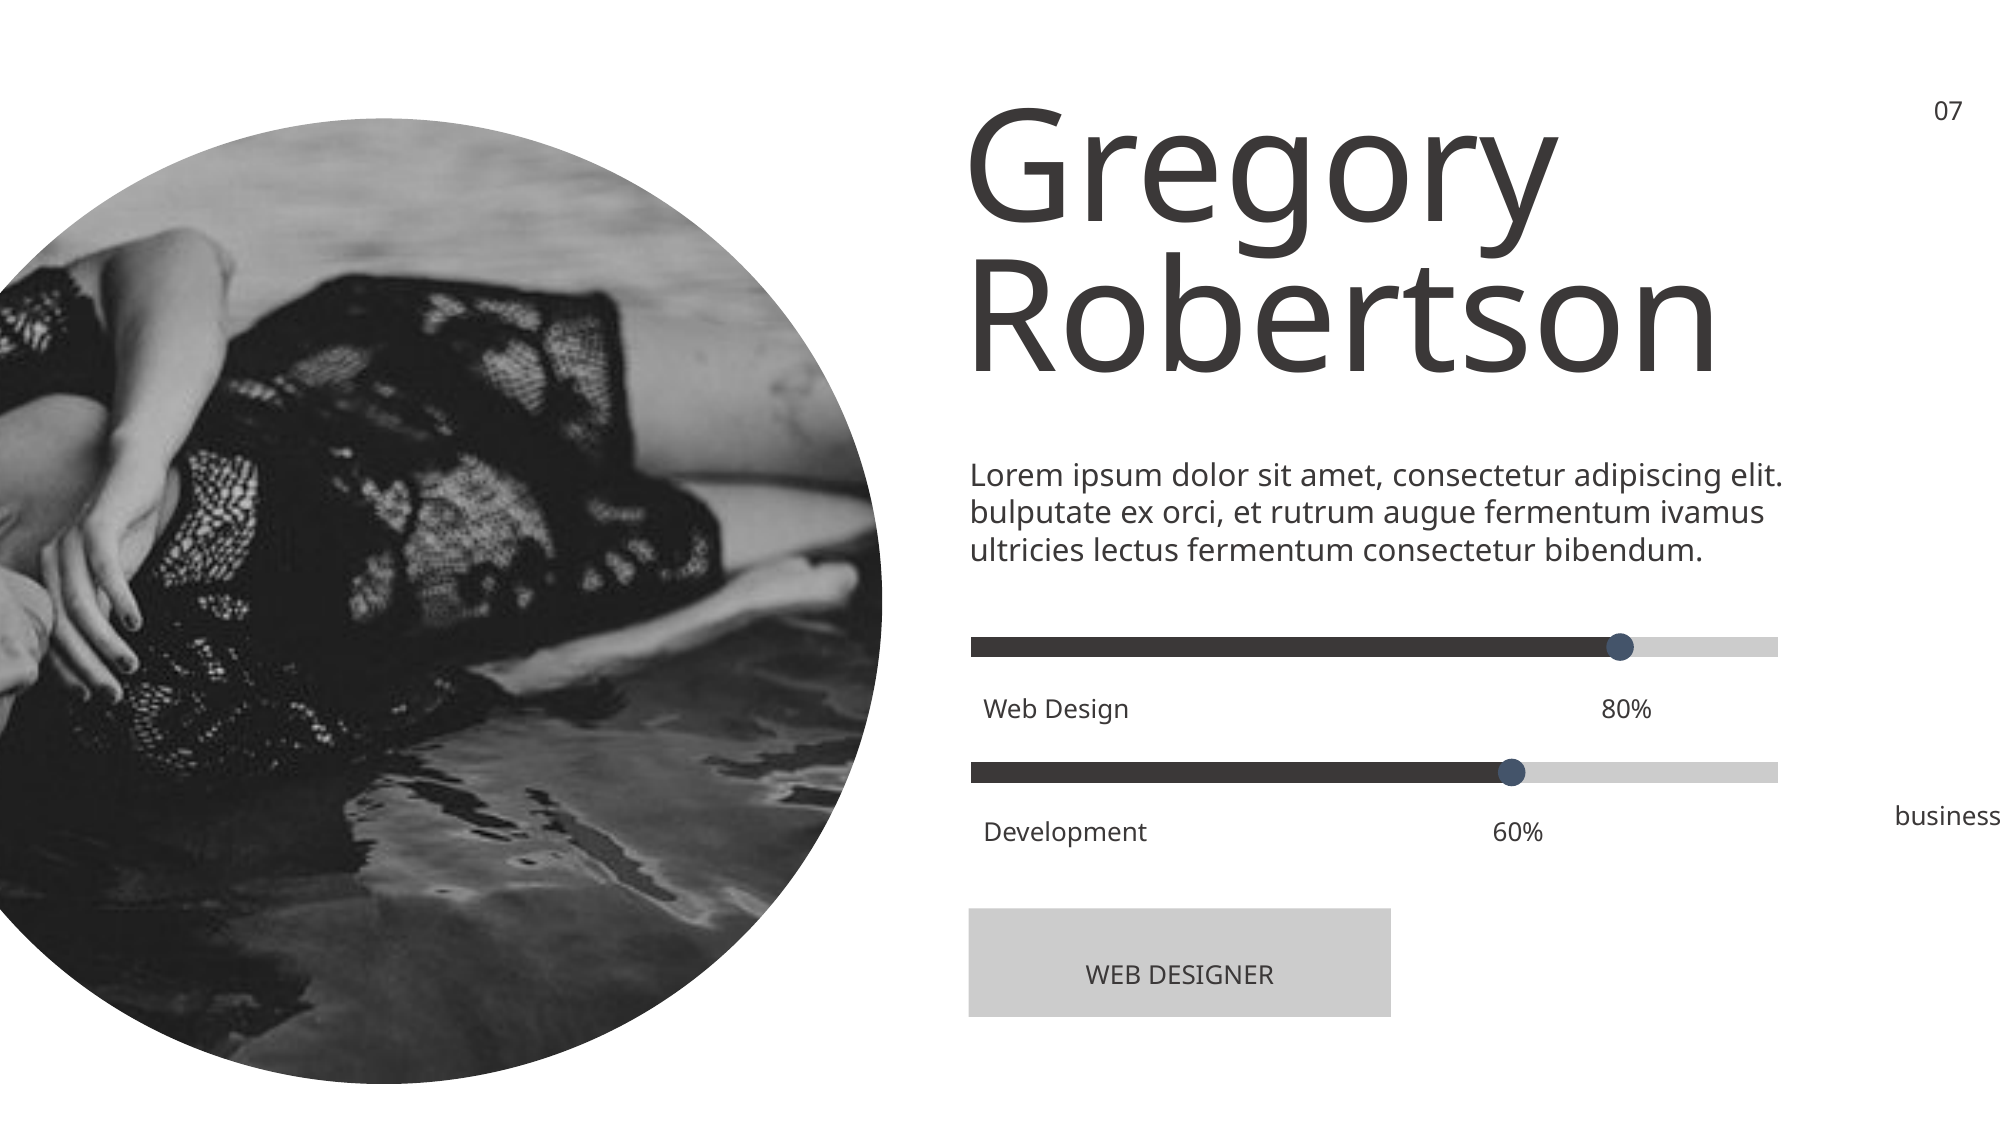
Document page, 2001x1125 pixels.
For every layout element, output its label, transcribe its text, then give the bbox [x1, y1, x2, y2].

text_box Lorem ipsum dolor sit amet, consectetur adipiscing elit. bulputate ex orci, et rutrum augue fermentum ivamus ultricies lectus fermentum consectetur bibendum. [954, 447, 1863, 575]
text_box [968, 907, 1392, 1018]
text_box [968, 633, 1778, 856]
text_box business [1879, 760, 2000, 838]
picture [0, 118, 883, 1085]
text_box 07 [1918, 56, 1979, 134]
text_box WEB DESIGNER [1005, 919, 1355, 997]
text_box Gregory Robertson [946, 93, 1833, 409]
